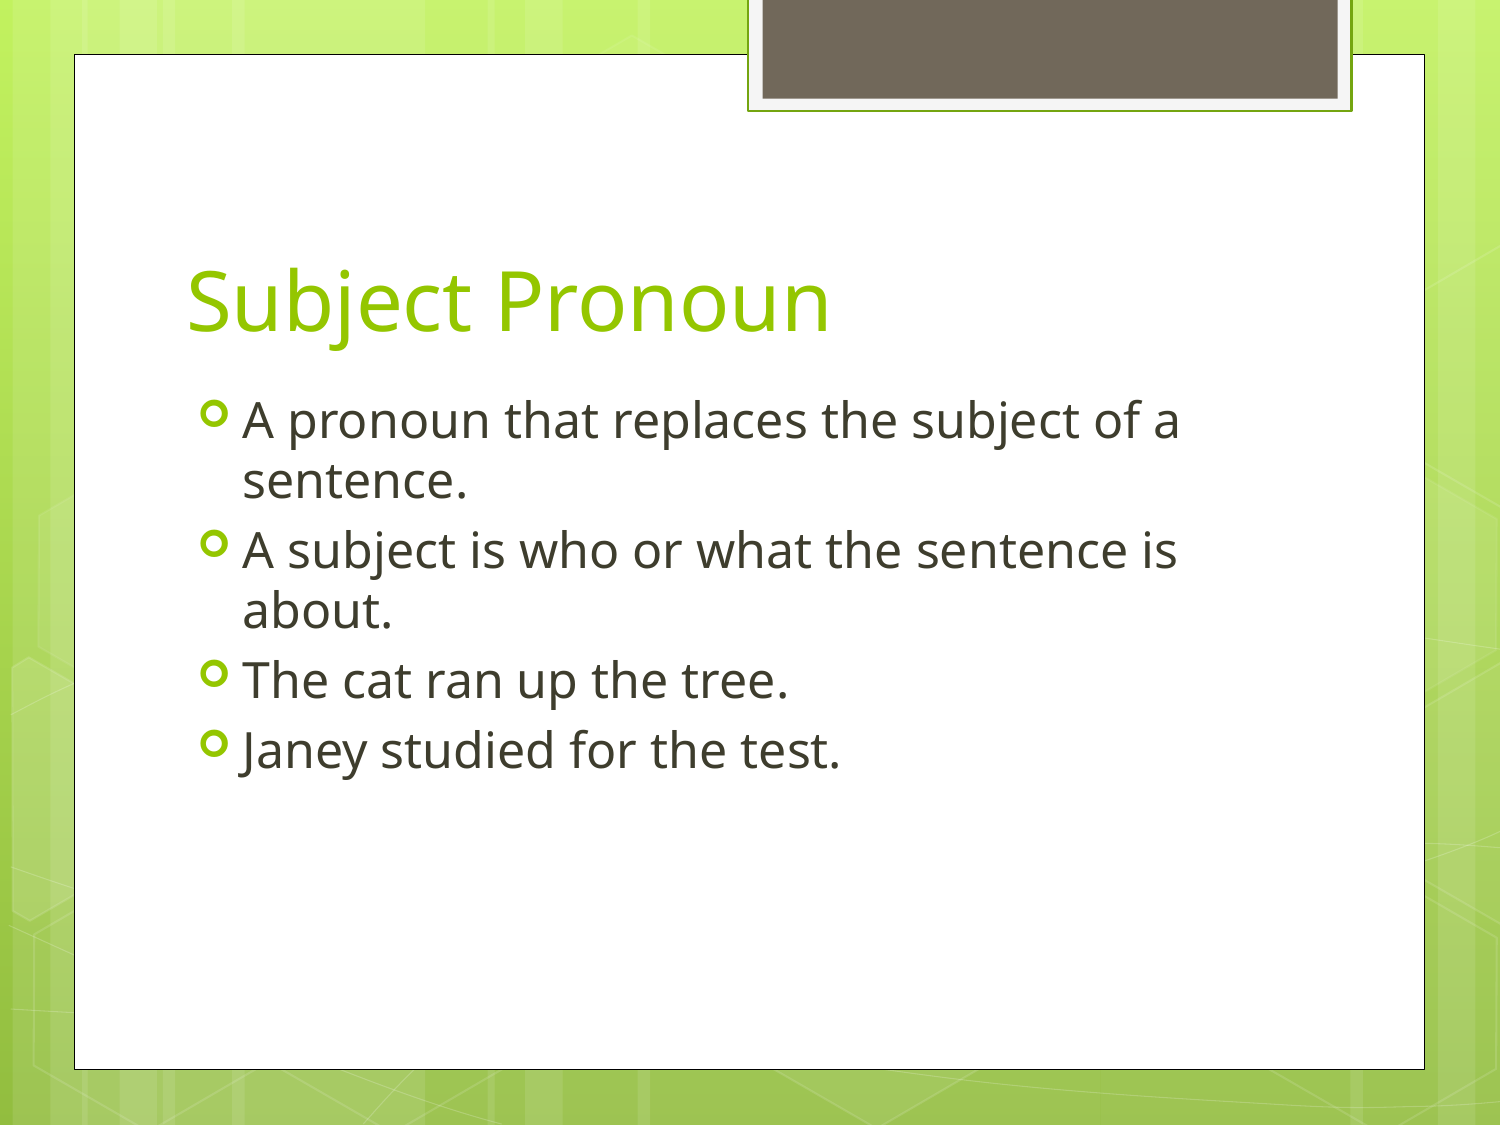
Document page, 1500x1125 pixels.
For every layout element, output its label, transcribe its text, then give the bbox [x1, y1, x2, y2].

title Subject Pronoun [171, 168, 1324, 357]
list A pronoun that replaces the subject of a sentence. A subject is who or what the sentence is about. The cat ran up the tree. Janey studied for the test. [171, 381, 1283, 957]
